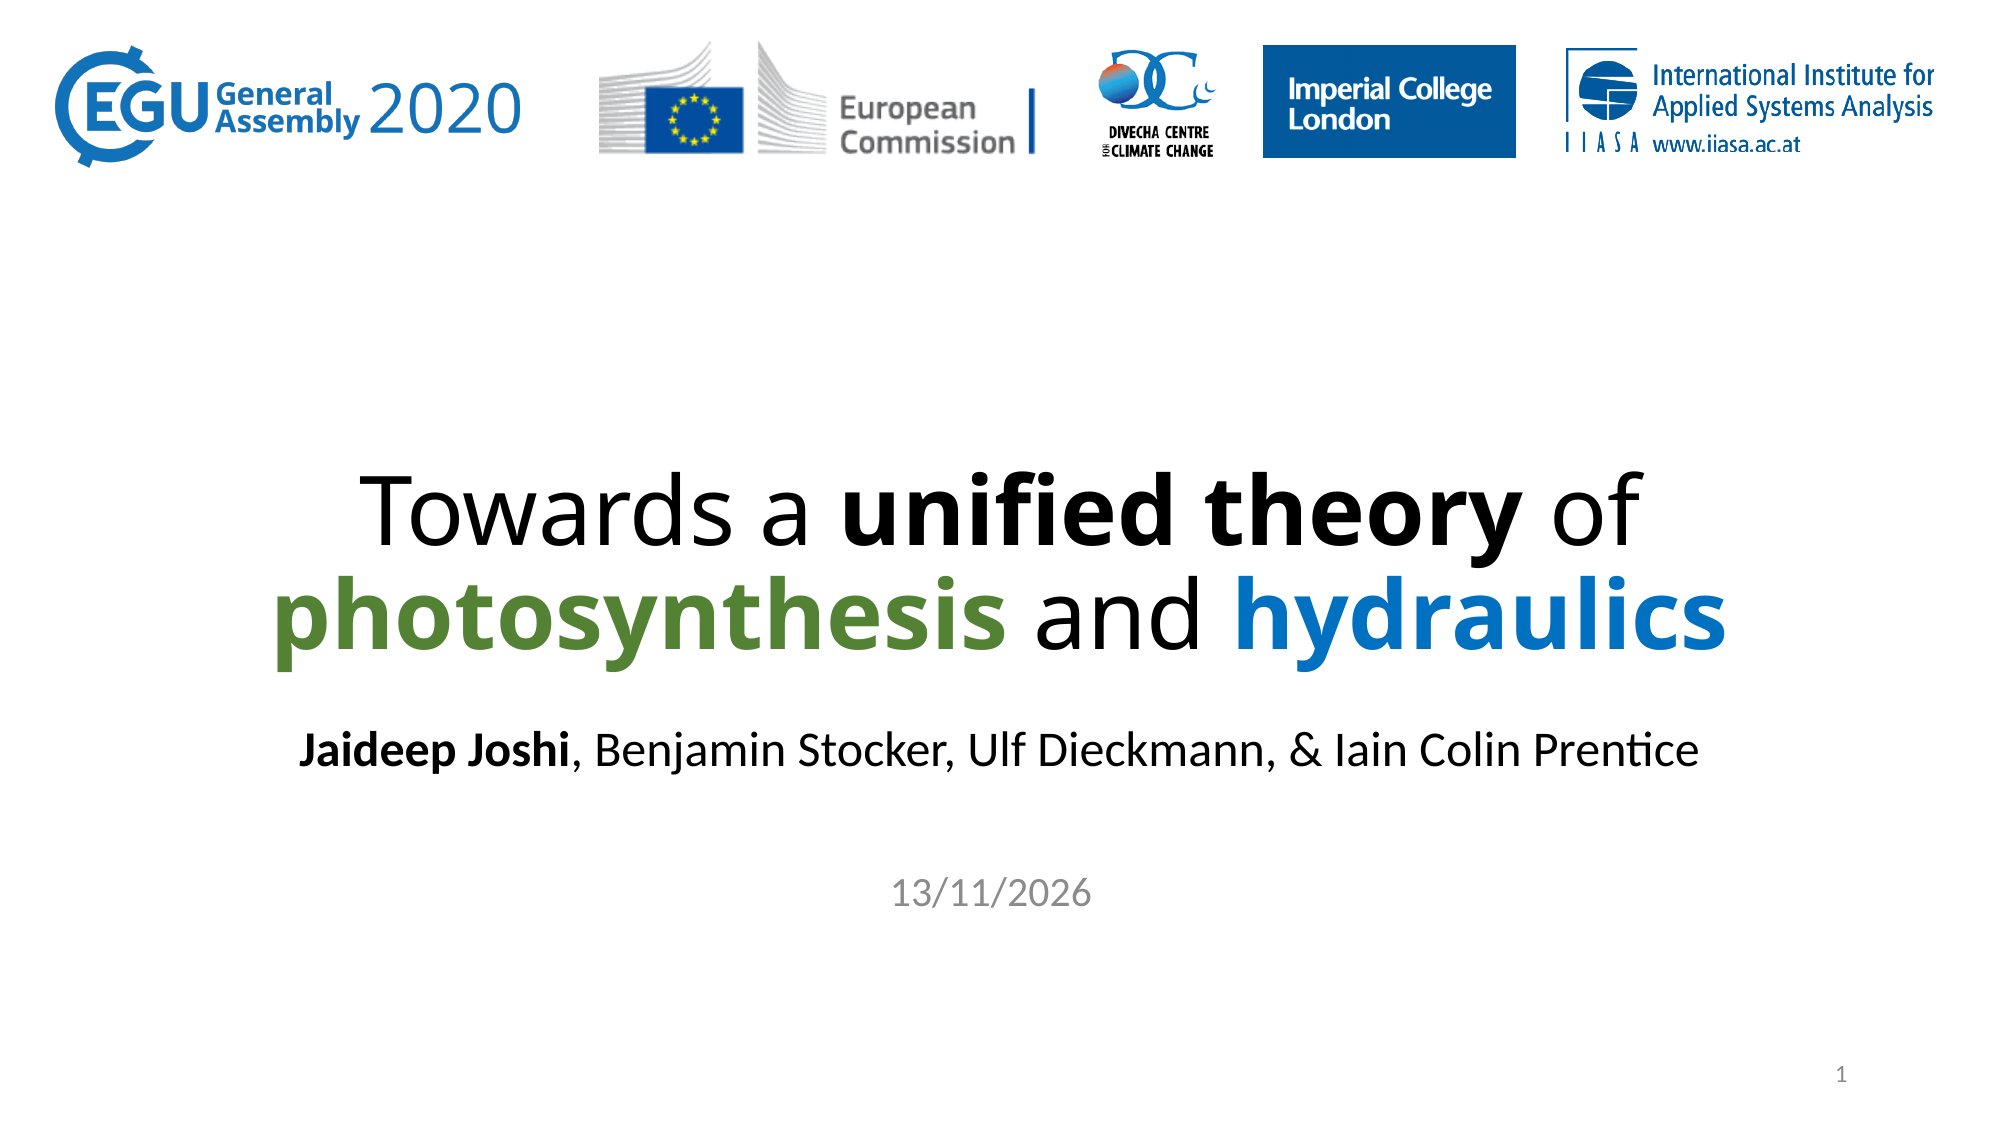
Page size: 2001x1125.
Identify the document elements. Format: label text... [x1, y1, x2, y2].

slide_number 1 [1412, 1042, 1863, 1103]
picture [599, 6, 1259, 209]
title Towards a unified theory of photosynthesis and hydraulics [249, 351, 1750, 679]
picture [1566, 48, 1934, 152]
subtitle Jaideep Joshi, Benjamin Stocker, Ulf Dieckmann, & Iain Colin Prentice [249, 715, 1750, 797]
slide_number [874, 859, 1126, 920]
picture [55, 45, 520, 168]
picture [1262, 45, 1516, 158]
